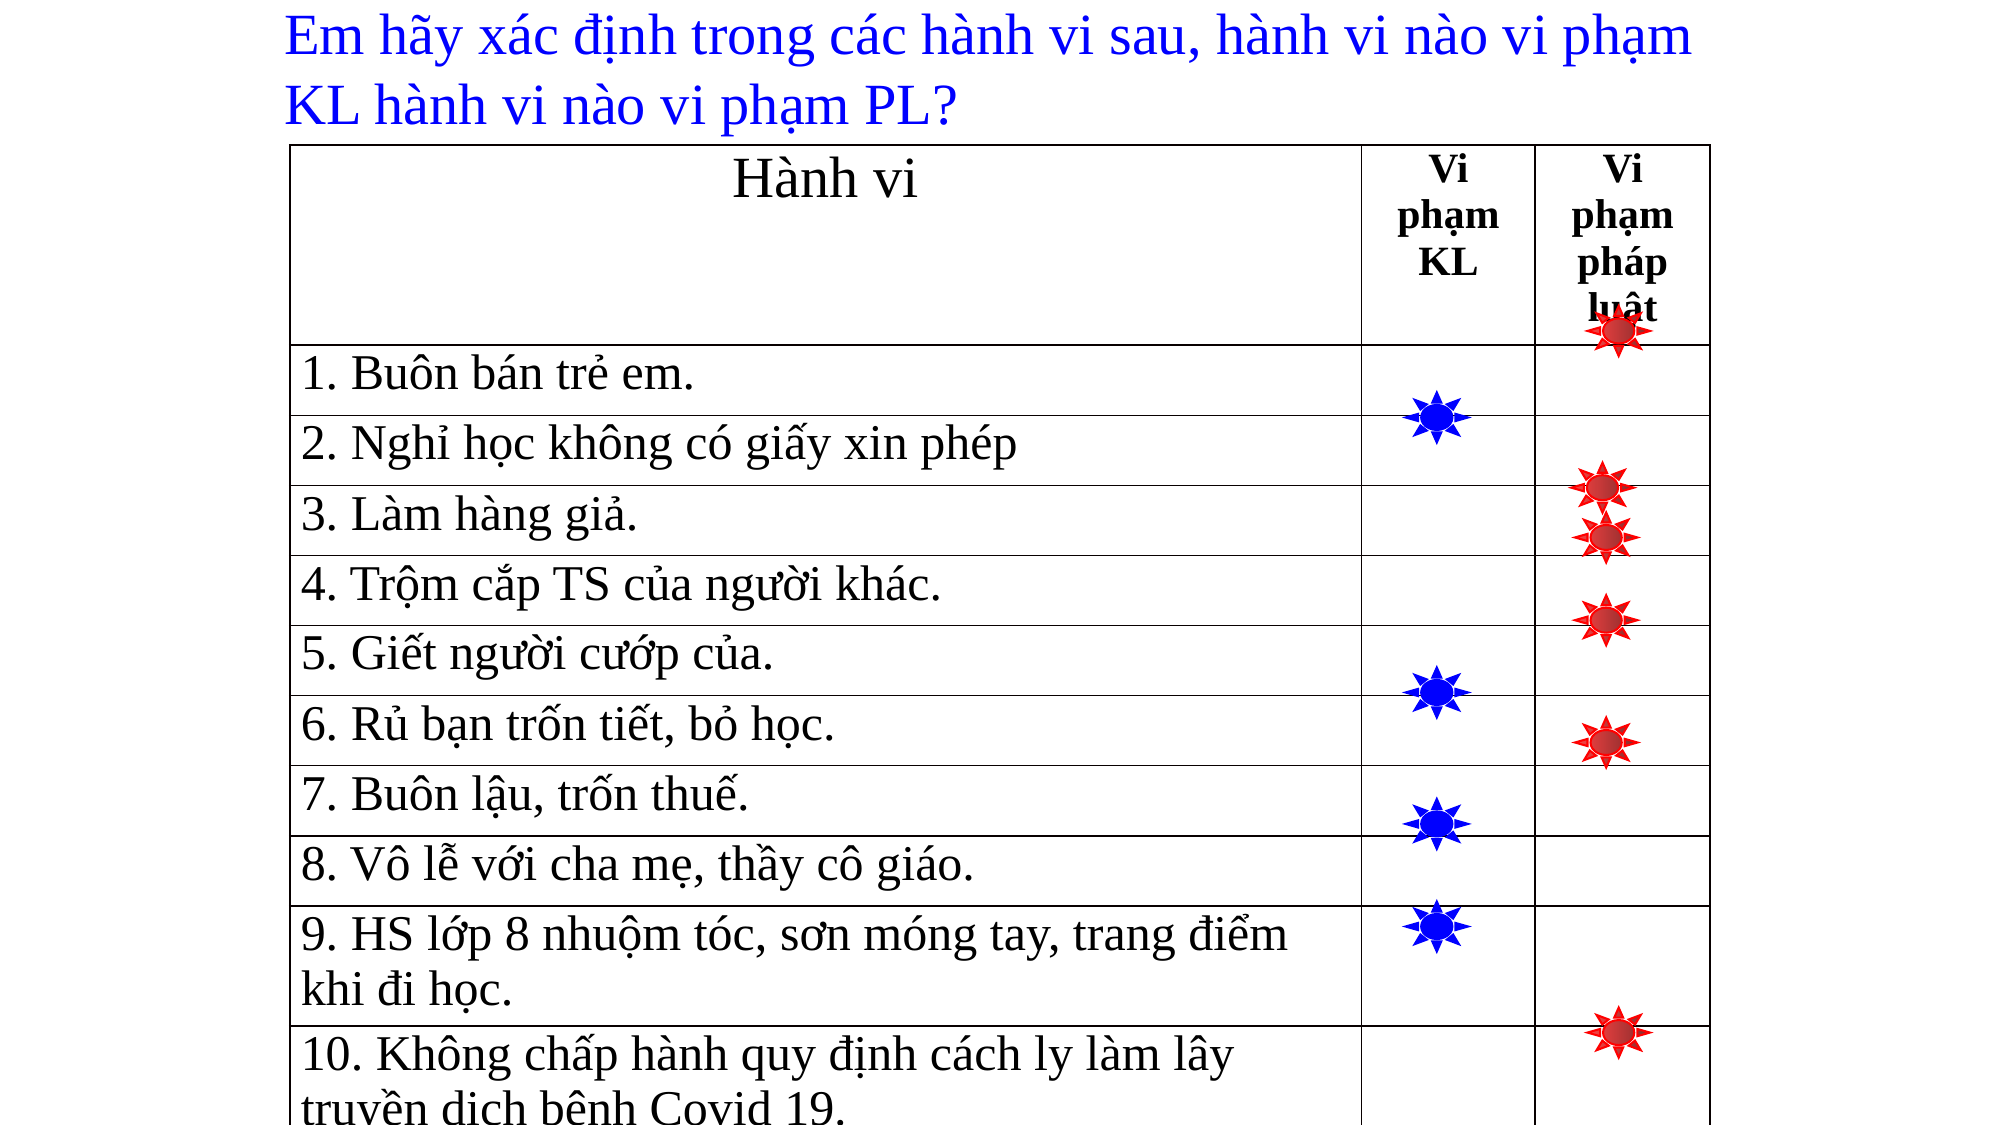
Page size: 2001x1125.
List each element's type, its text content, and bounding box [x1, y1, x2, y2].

table_cell [1362, 696, 1534, 765]
table_cell [1536, 907, 1709, 1025]
table_cell [1362, 766, 1534, 835]
text_box Em hãy xác định trong các hành vi sau, hành vi nào vi phạm KL hành vi nào vi phạm PL? [269, 0, 1767, 144]
table_cell [1606, 486, 1709, 555]
text_box [1567, 460, 1638, 516]
table_cell [1536, 696, 1709, 765]
text_box [1583, 303, 1654, 359]
table_cell [1362, 486, 1534, 555]
table_cell 7. Buôn lậu, trốn thuế. [291, 766, 1361, 835]
table_cell 1. Buôn bán trẻ em. [291, 346, 1361, 415]
text_box [1571, 509, 1642, 566]
text_box [1401, 796, 1472, 852]
table_cell [1362, 556, 1534, 625]
table_cell [1536, 556, 1709, 625]
table_cell [1362, 626, 1534, 695]
table_cell [1362, 346, 1534, 415]
table_cell 9. HS lớp 8 nhuộm tóc, sơn móng tay, trang điểm khi đi học. [291, 907, 1361, 1025]
table_cell 4. Trộm cắp TS của người khác. [291, 556, 1361, 625]
table_cell [1536, 1027, 1709, 1125]
table_cell [1362, 1027, 1534, 1125]
table_cell 2. Nghỉ học không có giấy xin phép [291, 416, 1361, 485]
table_cell [1536, 346, 1709, 415]
text_box [1571, 592, 1642, 648]
table_cell [1362, 416, 1534, 485]
text_box [1401, 664, 1472, 721]
table_header Vi phạm KL [1362, 146, 1534, 344]
text_box [1401, 898, 1472, 955]
table_cell [1536, 766, 1709, 835]
text_box [1583, 1005, 1654, 1061]
table_header Vi phạm pháp luật [1536, 146, 1709, 344]
table_cell 5. Giết người cướp của. [291, 626, 1361, 695]
table_cell 6. Rủ bạn trốn tiết, bỏ học. [291, 696, 1361, 765]
table_cell [1536, 837, 1709, 905]
table_cell 8. Vô lễ với cha mẹ, thầy cô giáo. [291, 837, 1361, 905]
table_cell [1362, 907, 1534, 1025]
table_cell 10. Không chấp hành quy định cách ly làm lây truyền dịch bệnh Covid 19. [291, 1027, 1361, 1125]
table_cell [1362, 837, 1534, 905]
table_cell [1536, 486, 1603, 555]
text_box [1401, 389, 1472, 446]
table_header Hành vi [291, 146, 1361, 344]
table_cell [1536, 626, 1709, 695]
text_box [1571, 714, 1642, 771]
table_cell [1536, 416, 1709, 485]
table_cell 3. Làm hàng giả. [291, 486, 1361, 555]
